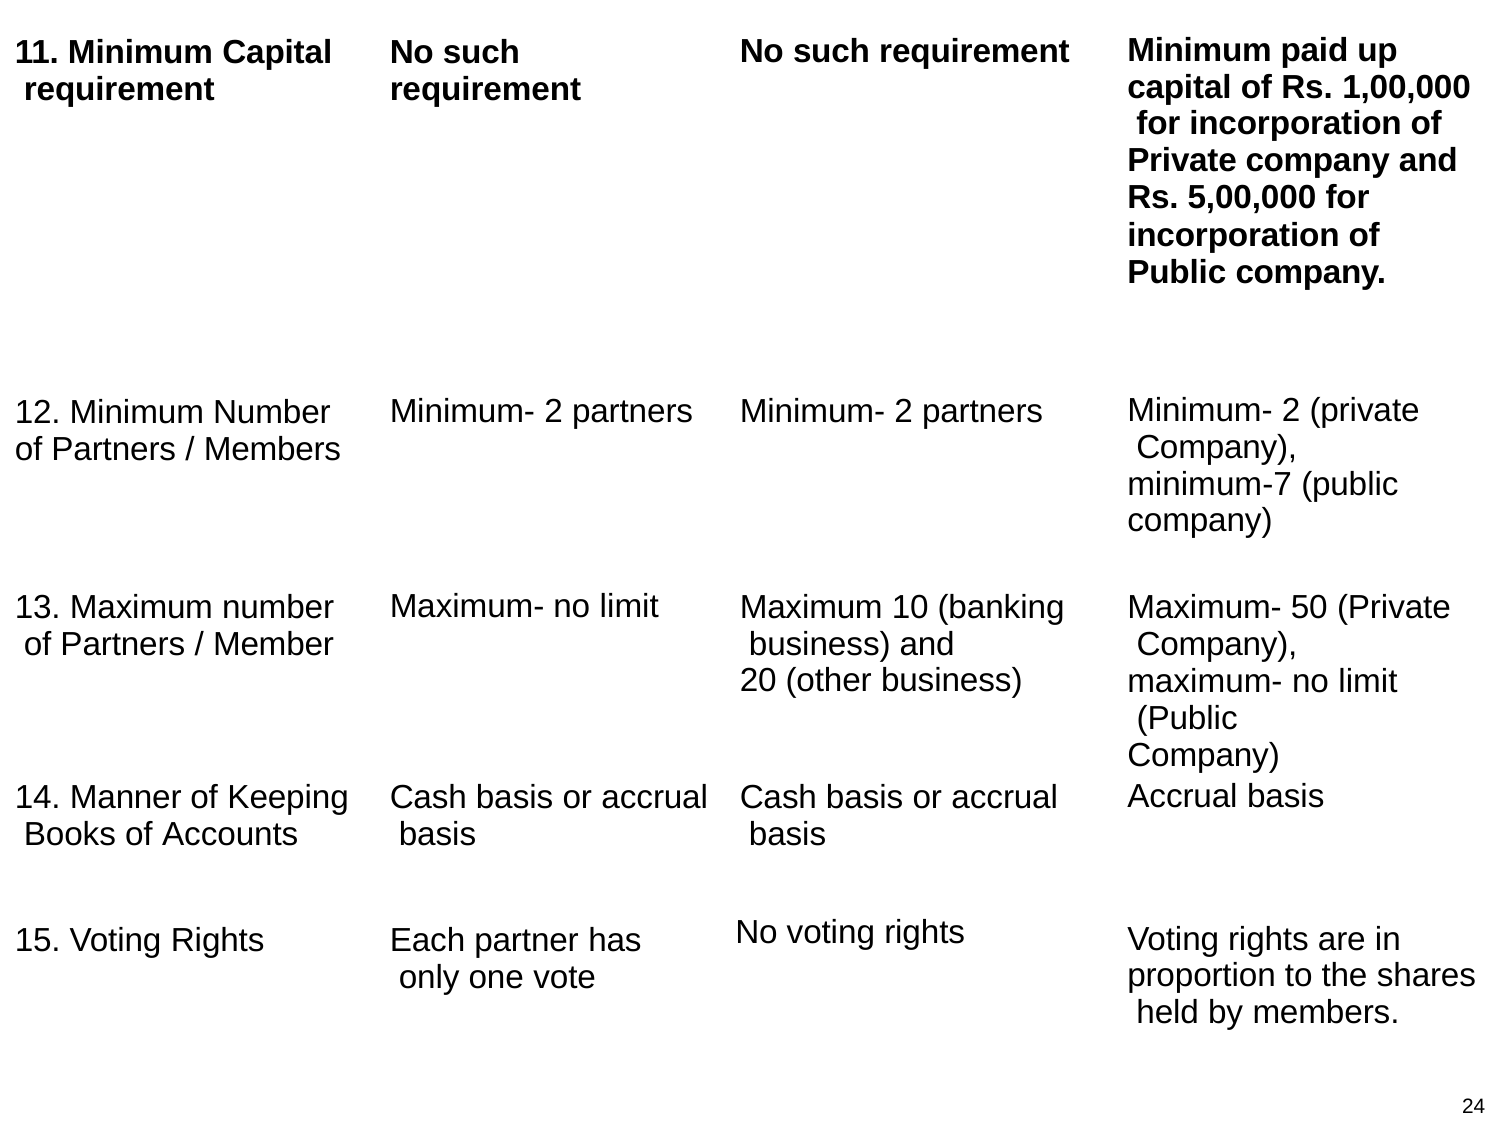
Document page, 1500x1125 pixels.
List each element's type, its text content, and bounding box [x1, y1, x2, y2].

text_box 24 [1447, 1078, 1490, 1118]
text_box Minimum- 2 (private Company), minimum-7 (public company) [1125, 387, 1424, 540]
text_box No such requirement [737, 27, 1075, 70]
text_box Each partner has only one vote [387, 915, 645, 996]
text_box Accrual basis [1125, 772, 1328, 815]
text_box 11. Minimum Capital requirement [12, 27, 338, 107]
text_box Maximum- no limit [387, 582, 663, 625]
text_box 15. Voting Rights [12, 915, 271, 958]
text_box 12. Minimum Number of Partners / Members [12, 387, 346, 468]
text_box Maximum 10 (banking business) and 20 (other business) [737, 582, 1070, 699]
text_box Cash basis or accrual basis [737, 772, 1062, 852]
text_box No voting rights [733, 908, 969, 951]
text_box Minimum- 2 partners [387, 387, 697, 430]
text_box 13. Maximum number of Partners / Member [12, 582, 339, 663]
text_box Cash basis or accrual basis [387, 772, 712, 852]
text_box No such requirement [387, 27, 584, 107]
text_box Minimum paid up capital of Rs. 1,00,000 for incorporation of Private company and Rs. 5,00,000 for incorporation of Public company. [1125, 27, 1475, 291]
text_box 14. Manner of Keeping Books of Accounts [12, 772, 353, 852]
text_box Voting rights are in proportion to the shares held by members. [1125, 915, 1481, 1031]
text_box Minimum- 2 partners [737, 387, 1047, 430]
text_box Maximum- 50 (Private Company), maximum- no limit (Public Company) [1125, 582, 1455, 773]
